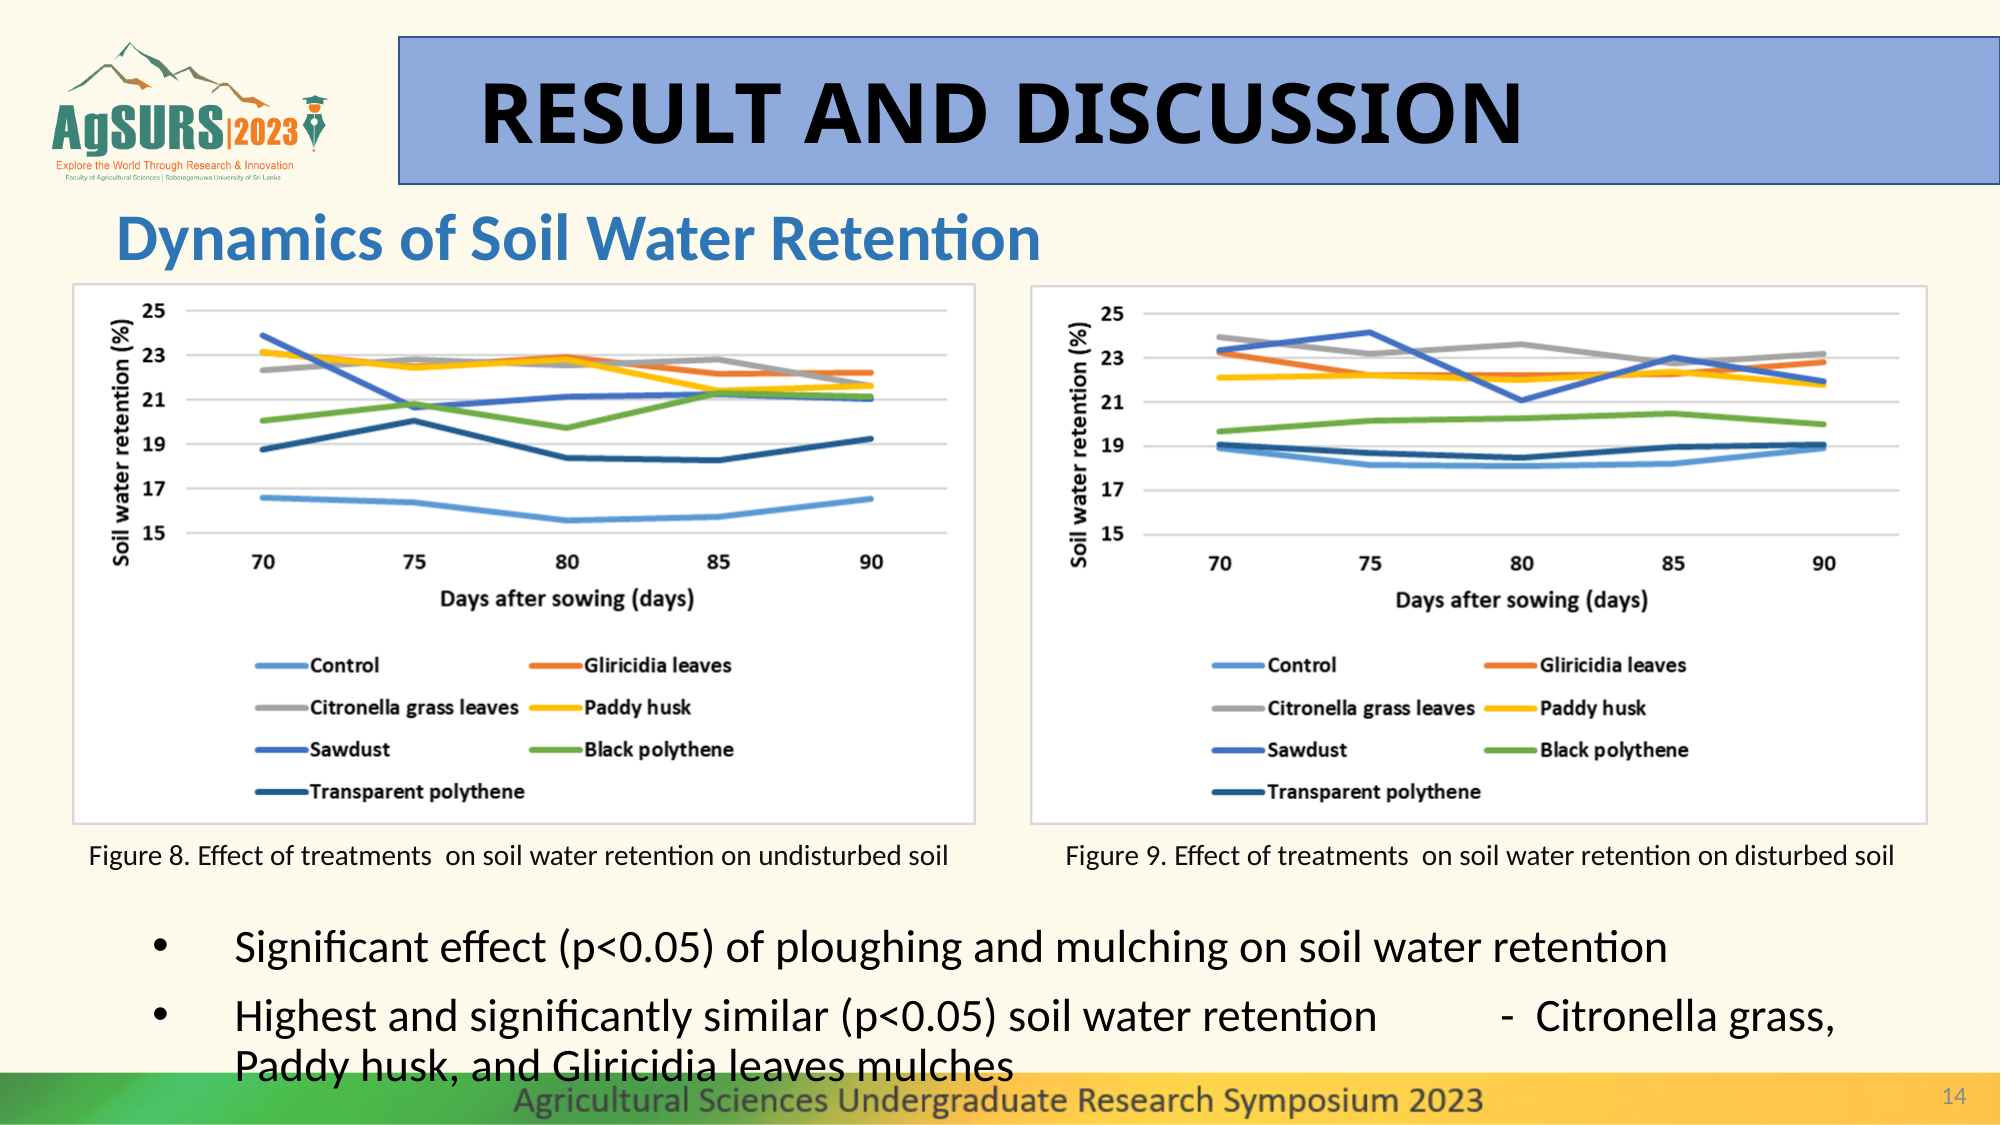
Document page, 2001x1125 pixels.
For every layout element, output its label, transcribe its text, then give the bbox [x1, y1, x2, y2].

picture [0, 0, 2000, 1125]
list Significant effect (p<0.05) of ploughing and mulching on soil water retention Highest and significantly similar (p<0.05) soil water retention - Citronella grass, Paddy husk, and Gliricidia leaves mulches [137, 914, 1863, 1103]
text_box Dynamics of Soil Water Retention [101, 186, 1103, 327]
slide_number 14 [1863, 1065, 1982, 1072]
text_box RESULT AND DISCUSSION [398, 36, 2000, 185]
text_box Figure 8. Effect of treatments on soil water retention on undisturbed soil [68, 829, 970, 879]
text_box Figure 9. Effect of treatments on soil water retention on disturbed soil [1030, 829, 1932, 879]
